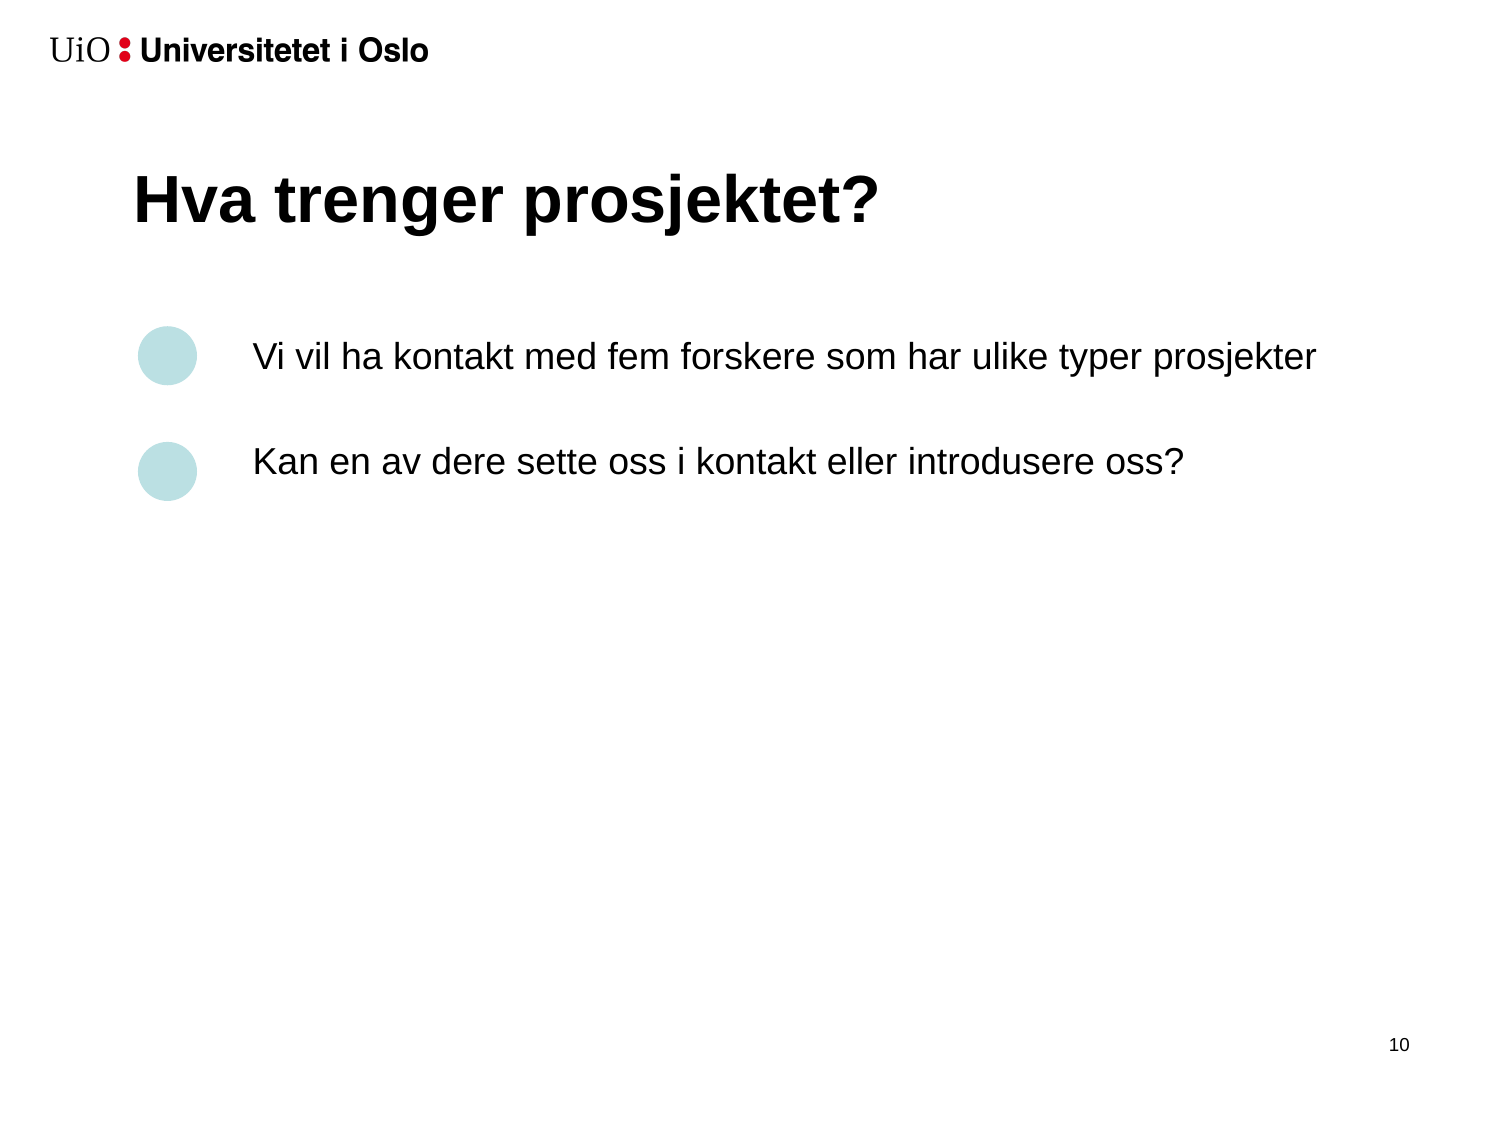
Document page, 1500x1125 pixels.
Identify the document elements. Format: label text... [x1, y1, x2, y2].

text_box [137, 441, 198, 501]
title Hva trenger prosjektet? [118, 125, 1382, 266]
list Vi vil ha kontakt med fem forskere som har ulike typer prosjekter Kan en av dere sette oss i kontakt eller introdusere oss? [237, 324, 1382, 1000]
picture [50, 37, 428, 62]
text_box [137, 326, 198, 386]
slide_number 11 [1312, 1024, 1426, 1101]
